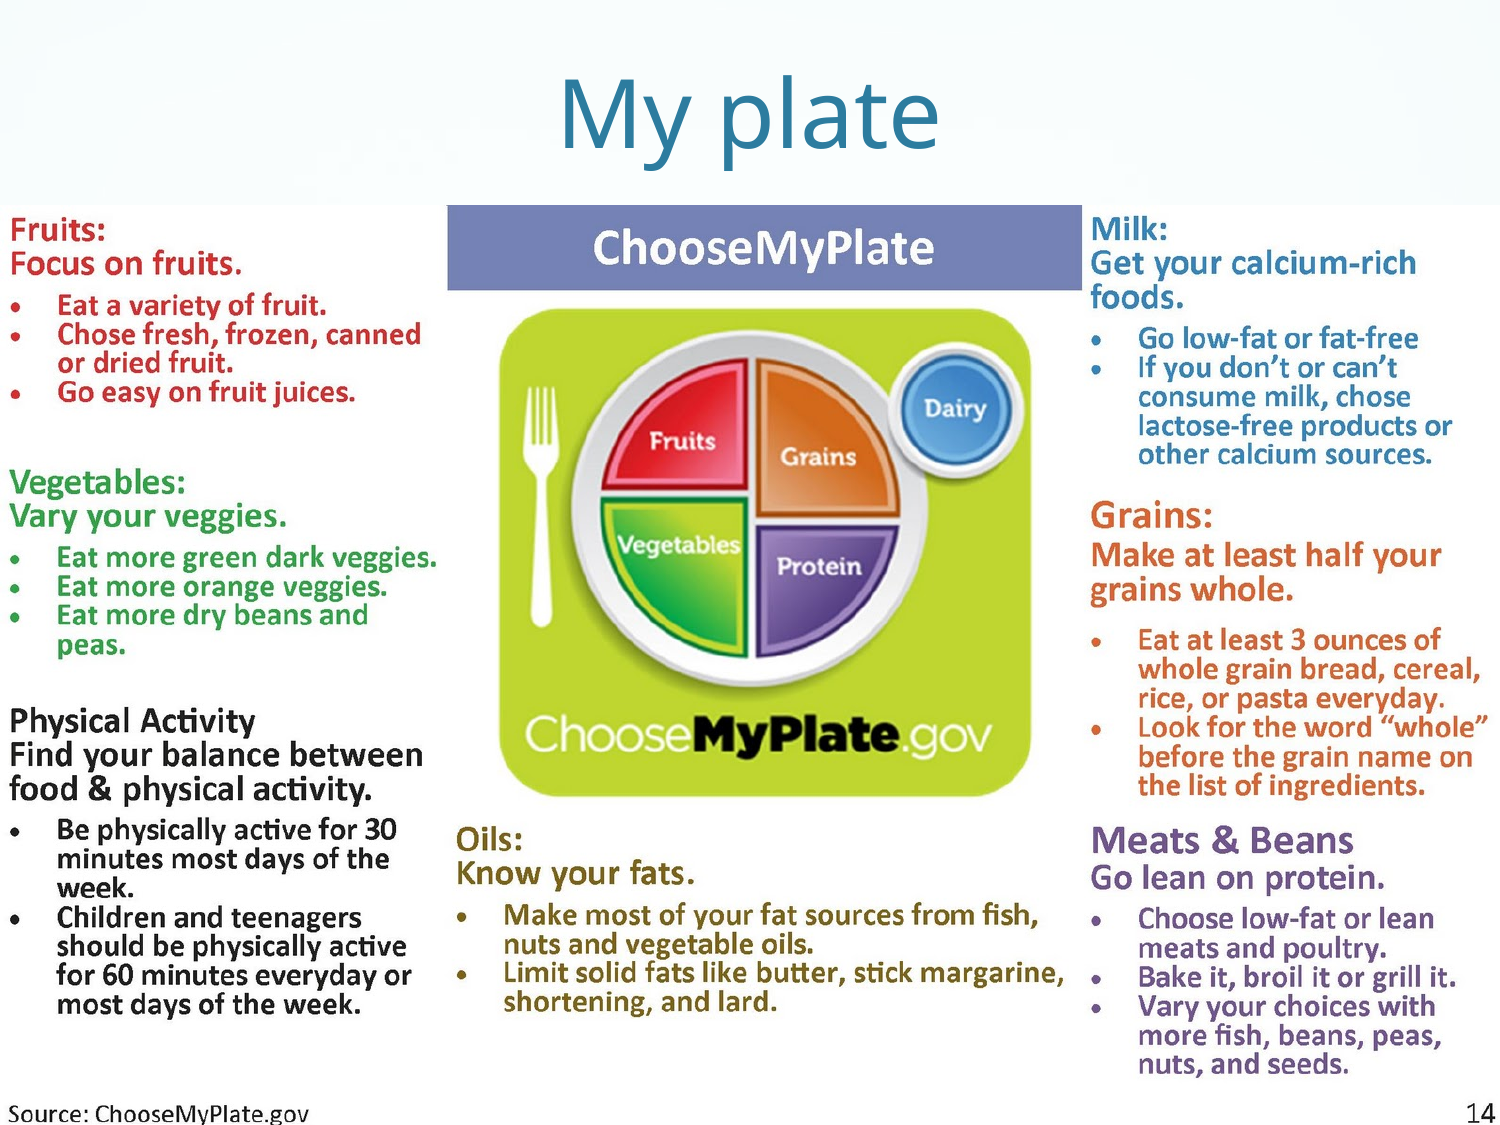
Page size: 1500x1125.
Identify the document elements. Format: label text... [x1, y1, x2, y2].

picture [0, 204, 1500, 1125]
title My plate [90, 17, 1410, 175]
